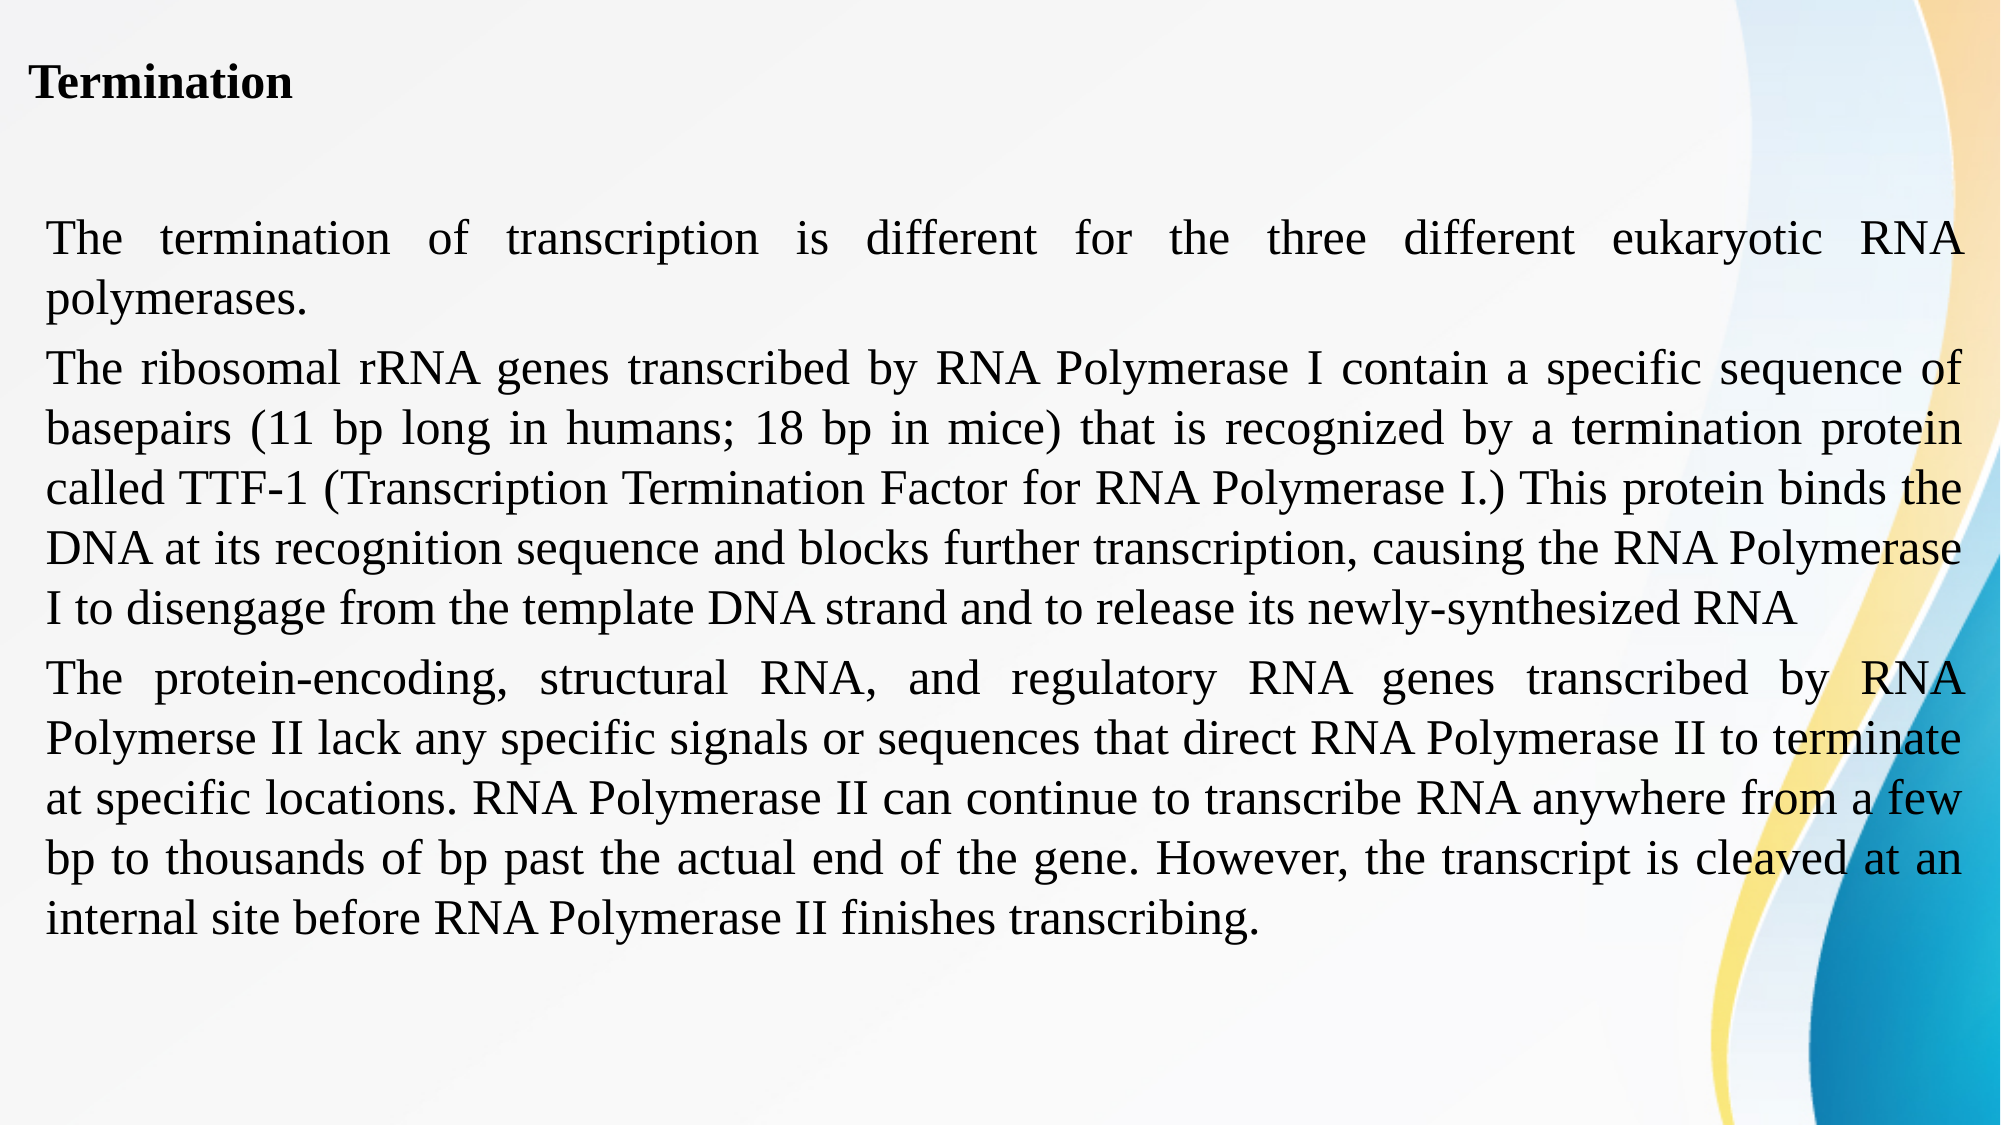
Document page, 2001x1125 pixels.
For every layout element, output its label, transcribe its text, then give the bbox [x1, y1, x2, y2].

list The termination of transcription is different for the three different eukaryotic RNA polymerases. The ribosomal rRNA genes transcribed by RNA Polymerase I contain a specific sequence of basepairs (11 bp long in humans; 18 bp in mice) that is recognized by a termination protein called TTF-1 (Transcription Termination Factor for RNA Polymerase I.) This protein binds the DNA at its recognition sequence and blocks further transcription, causing the RNA Polymerase I to disengage from the template DNA strand and to release its newly-synthesized RNA The protein-encoding, structural RNA, and regulatory RNA genes transcribed by RNA Polymerse II lack any specific signals or sequences that direct RNA Polymerase II to terminate at specific locations. RNA Polymerase II can continue to transcribe RNA anywhere from a few bp to thousands of bp past the actual end of the gene. However, the transcript is cleaved at an internal site before RNA Polymerase II finishes transcribing. [30, 126, 1980, 1006]
picture [0, 0, 2001, 1125]
title Termination [13, 31, 1900, 127]
